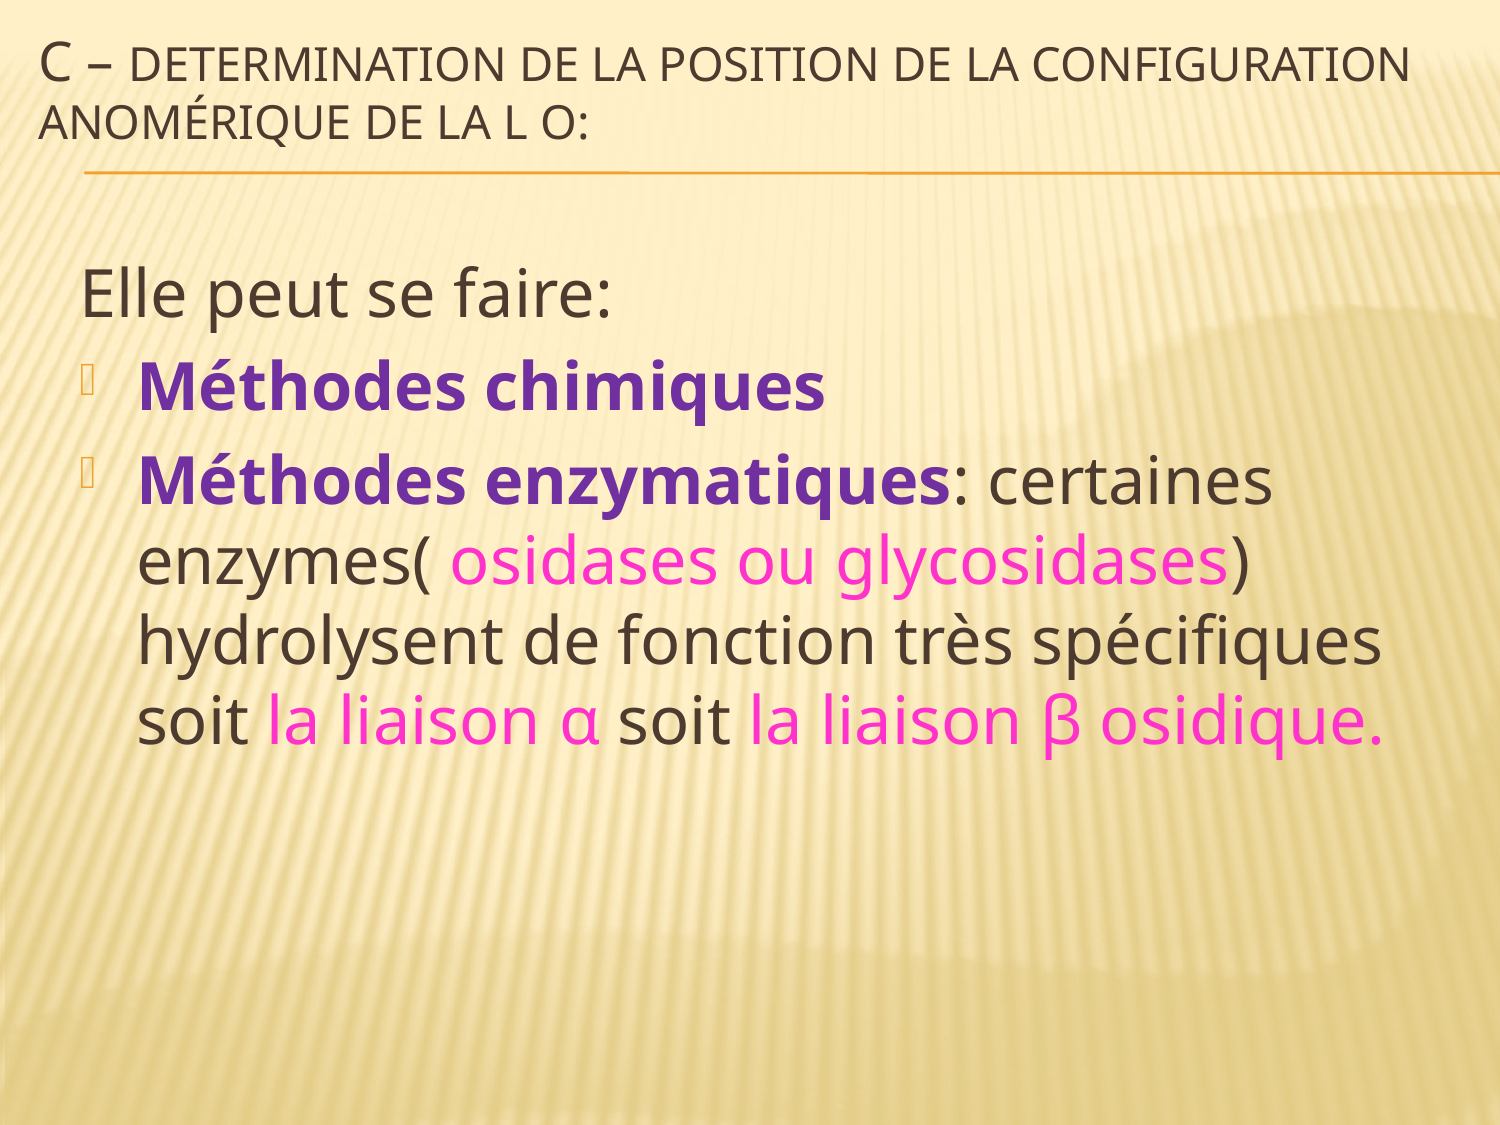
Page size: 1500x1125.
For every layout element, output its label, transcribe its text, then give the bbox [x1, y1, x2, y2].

list Elle peut se faire: Méthodes chimiques Méthodes enzymatiques: certaines enzymes( osidases ou glycosidases) hydrolysent de fonction très spécifiques soit la liaison α soit la liaison β osidique. [64, 243, 1424, 941]
title C – DETERMINATION DE LA POSITION DE LA CONFIGURATION ANOMéRIQUE DE LA L O: [23, 19, 1483, 157]
